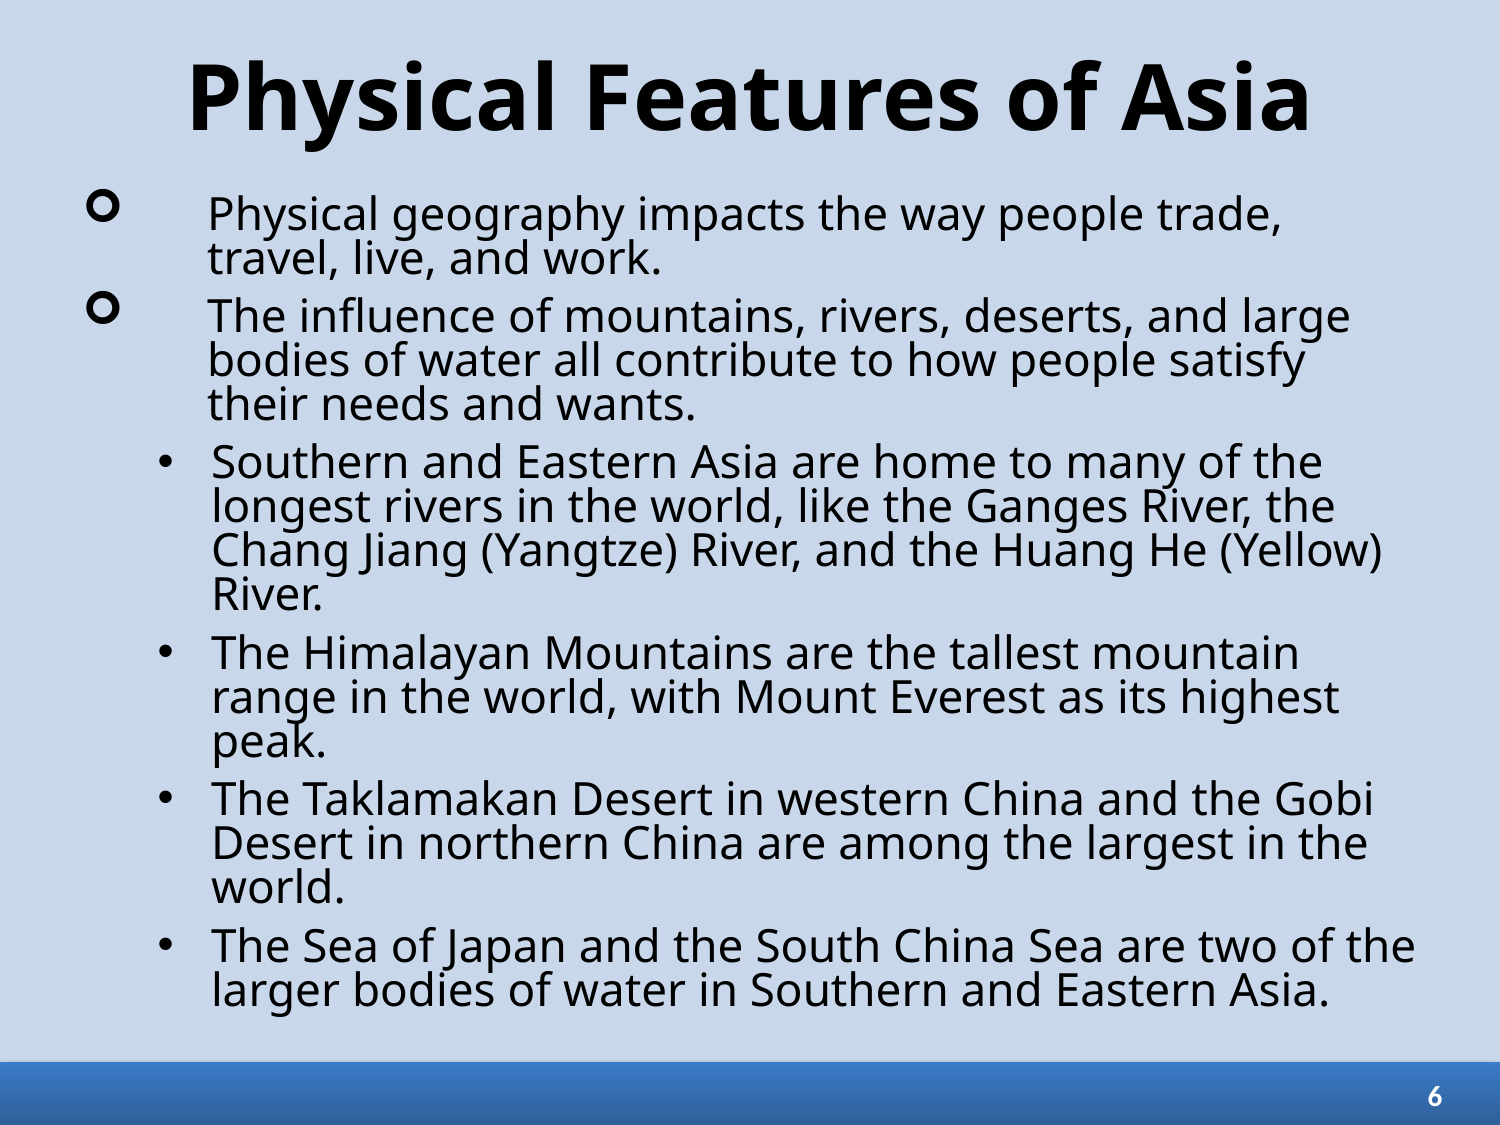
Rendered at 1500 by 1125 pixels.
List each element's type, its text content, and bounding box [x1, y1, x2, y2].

title Physical Features of Asia [0, 0, 1500, 188]
list Physical geography impacts the way people trade, travel, live, and work. The influence of mountains, rivers, deserts, and large bodies of water all contribute to how people satisfy their needs and wants. Southern and Eastern Asia are home to many of the longest rivers in the world, like the Ganges River, the Chang Jiang (Yangtze) River, and the Huang He (Yellow) River. The Himalayan Mountains are the tallest mountain range in the world, with Mount Everest as its highest peak. The Taklamakan Desert in western China and the Gobi Desert in northern China are among the largest in the world. The Sea of Japan and the South China Sea are two of the larger bodies of water in Southern and Eastern Asia. [74, 186, 1426, 1036]
slide_number 6 [1415, 1070, 1451, 1120]
